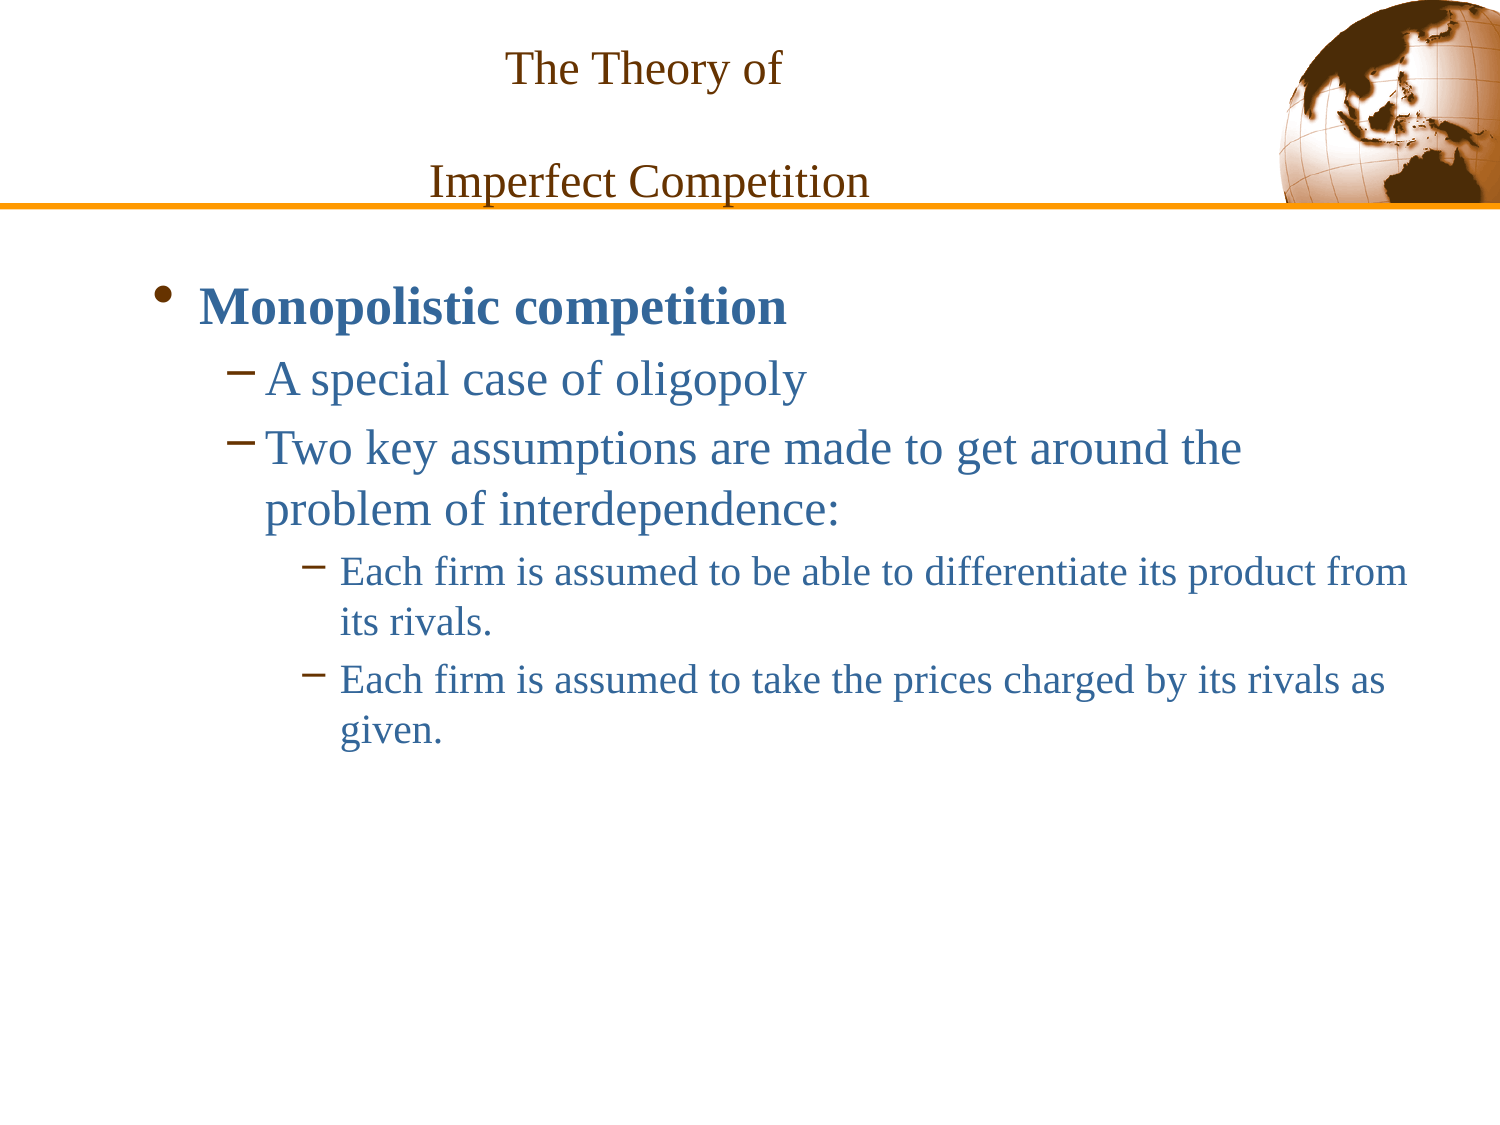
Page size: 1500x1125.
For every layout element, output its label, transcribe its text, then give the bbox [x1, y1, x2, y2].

picture [1279, 0, 1500, 203]
list Monopolistic competition A special case of oligopoly Two key assumptions are made to get around the problem of interdependence: Each firm is assumed to be able to differentiate its product from its rivals. Each firm is assumed to take the prices charged by its rivals as given. [62, 262, 1426, 1125]
text_box The Theory of Imperfect Competition [12, 0, 1288, 188]
